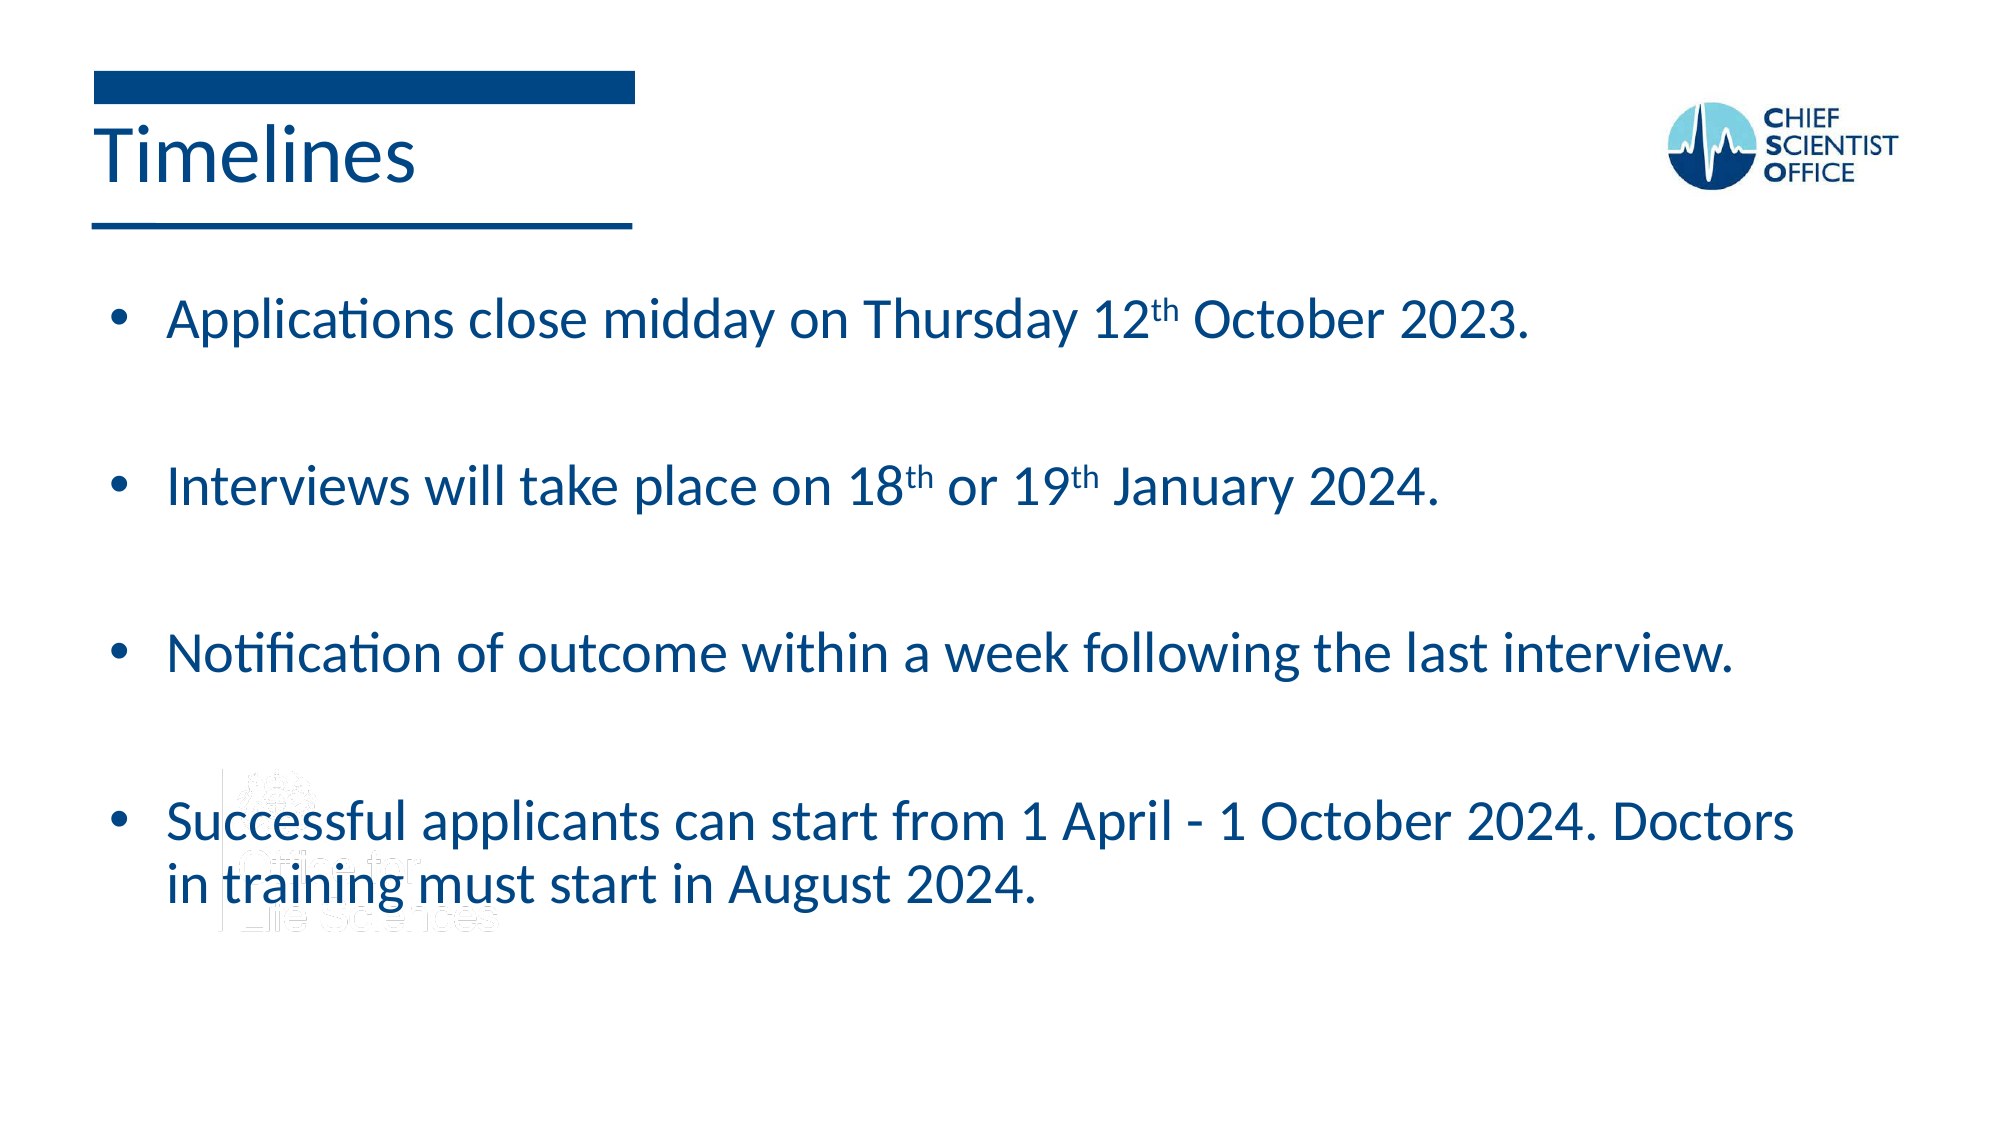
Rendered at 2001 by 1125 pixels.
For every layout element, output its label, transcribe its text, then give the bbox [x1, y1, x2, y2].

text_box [91, 87, 714, 227]
list Applications close midday on Thursday 12th October 2023. Interviews will take place on 18th or 19th January 2024. Notification of outcome within a week following the last interview. Successful applicants can start from 1 April - 1 October 2024. Doctors in training must start in August 2024. [94, 280, 1817, 984]
picture [1660, 92, 1906, 200]
picture [218, 769, 499, 953]
